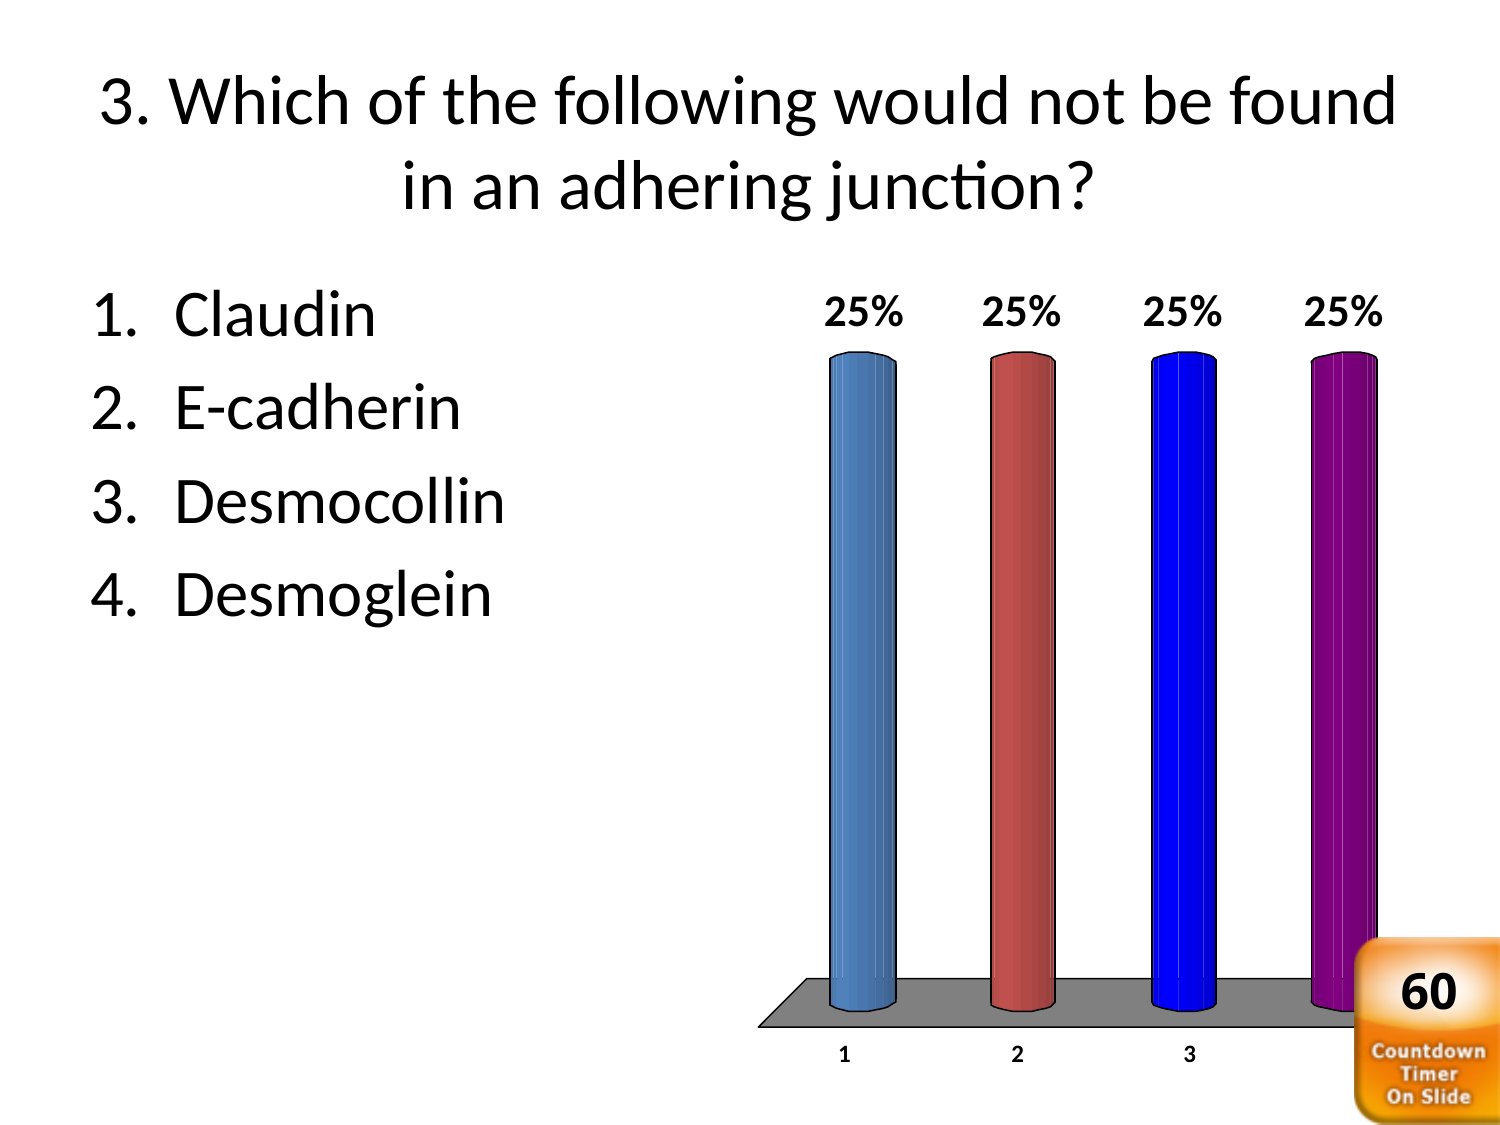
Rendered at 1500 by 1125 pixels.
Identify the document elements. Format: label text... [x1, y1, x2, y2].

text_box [739, 270, 1490, 1115]
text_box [1353, 937, 1500, 1125]
list Claudin E-cadherin Desmocollin Desmoglein [75, 262, 750, 1005]
title 3. Which of the following would not be found in an adhering junction? [75, 45, 1425, 233]
